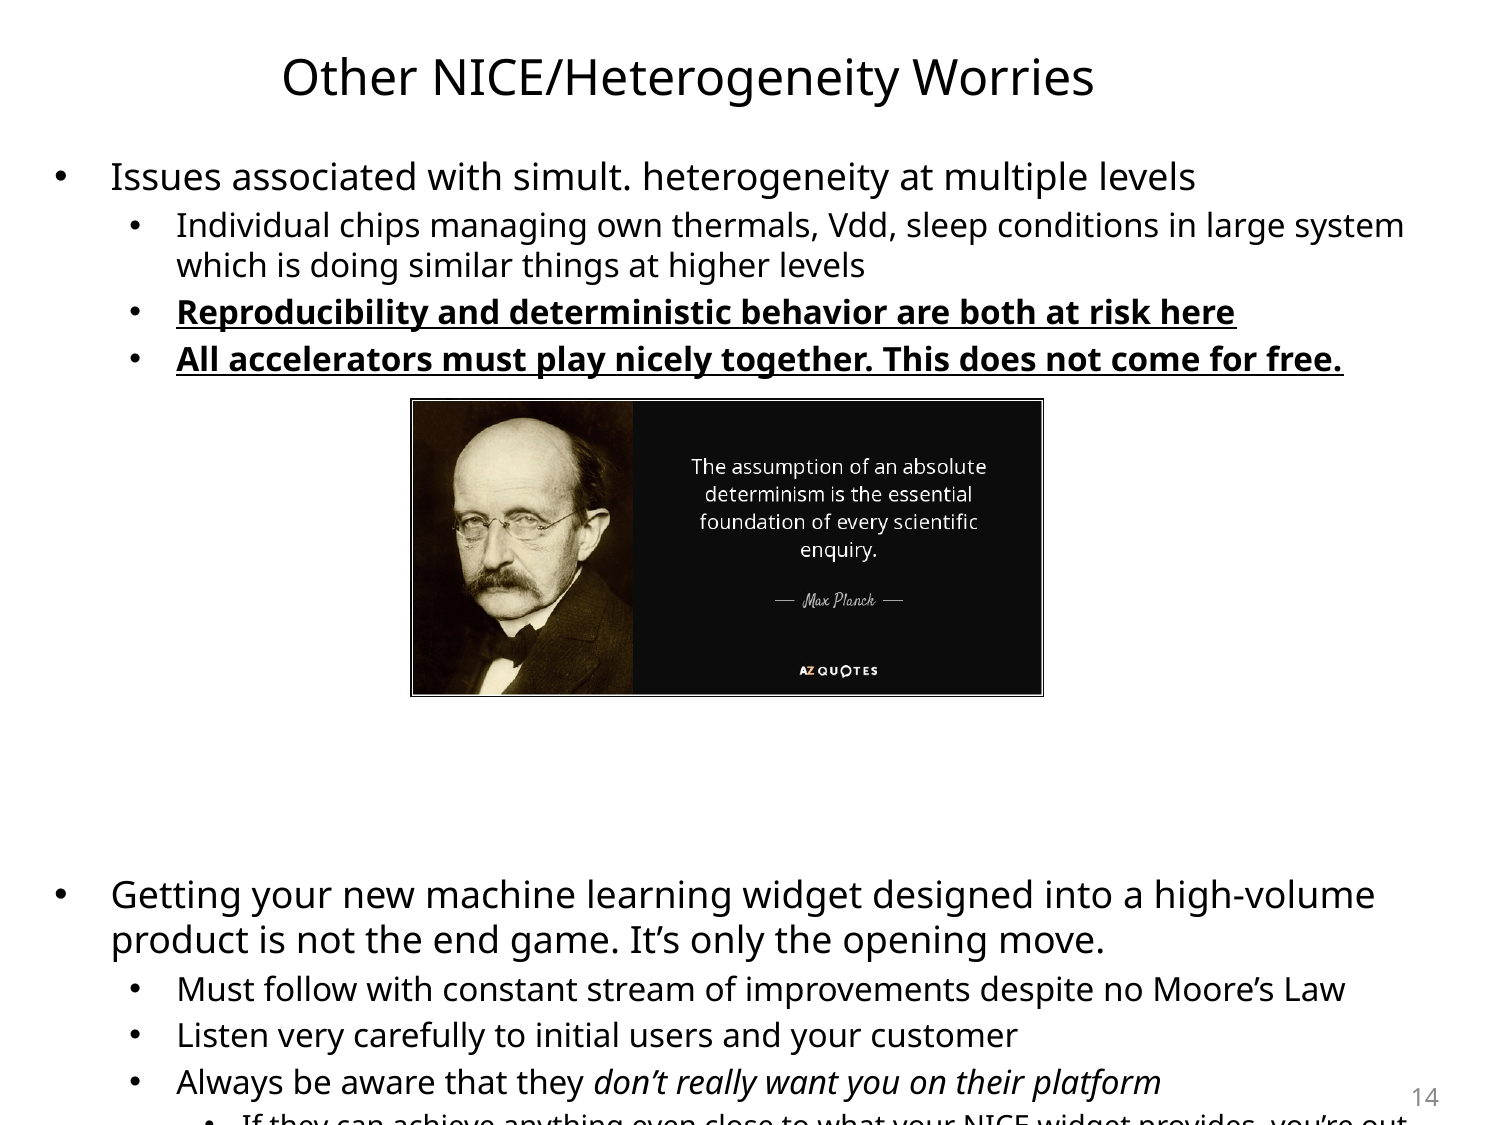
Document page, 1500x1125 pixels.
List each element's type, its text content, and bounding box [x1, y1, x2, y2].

slide_number 14 [1329, 1074, 1455, 1123]
list Issues associated with simult. heterogeneity at multiple levels Individual chips managing own thermals, Vdd, sleep conditions in large system which is doing similar things at higher levels Reproducibility and deterministic behavior are both at risk here All accelerators must play nicely together. This does not come for free. Getting your new machine learning widget designed into a high-volume product is not the end game. It’s only the opening move. Must follow with constant stream of improvements despite no Moore’s Law Listen very carefully to initial users and your customer Always be aware that they don’t really want you on their platform If they can achieve anything even close to what your NICE widget provides, you’re out You have to improve faster than they do to force them to keep outsourcing to you [39, 145, 1455, 1063]
title Other NICE/Heterogeneity Worries [266, 24, 1438, 126]
picture [410, 398, 1045, 697]
